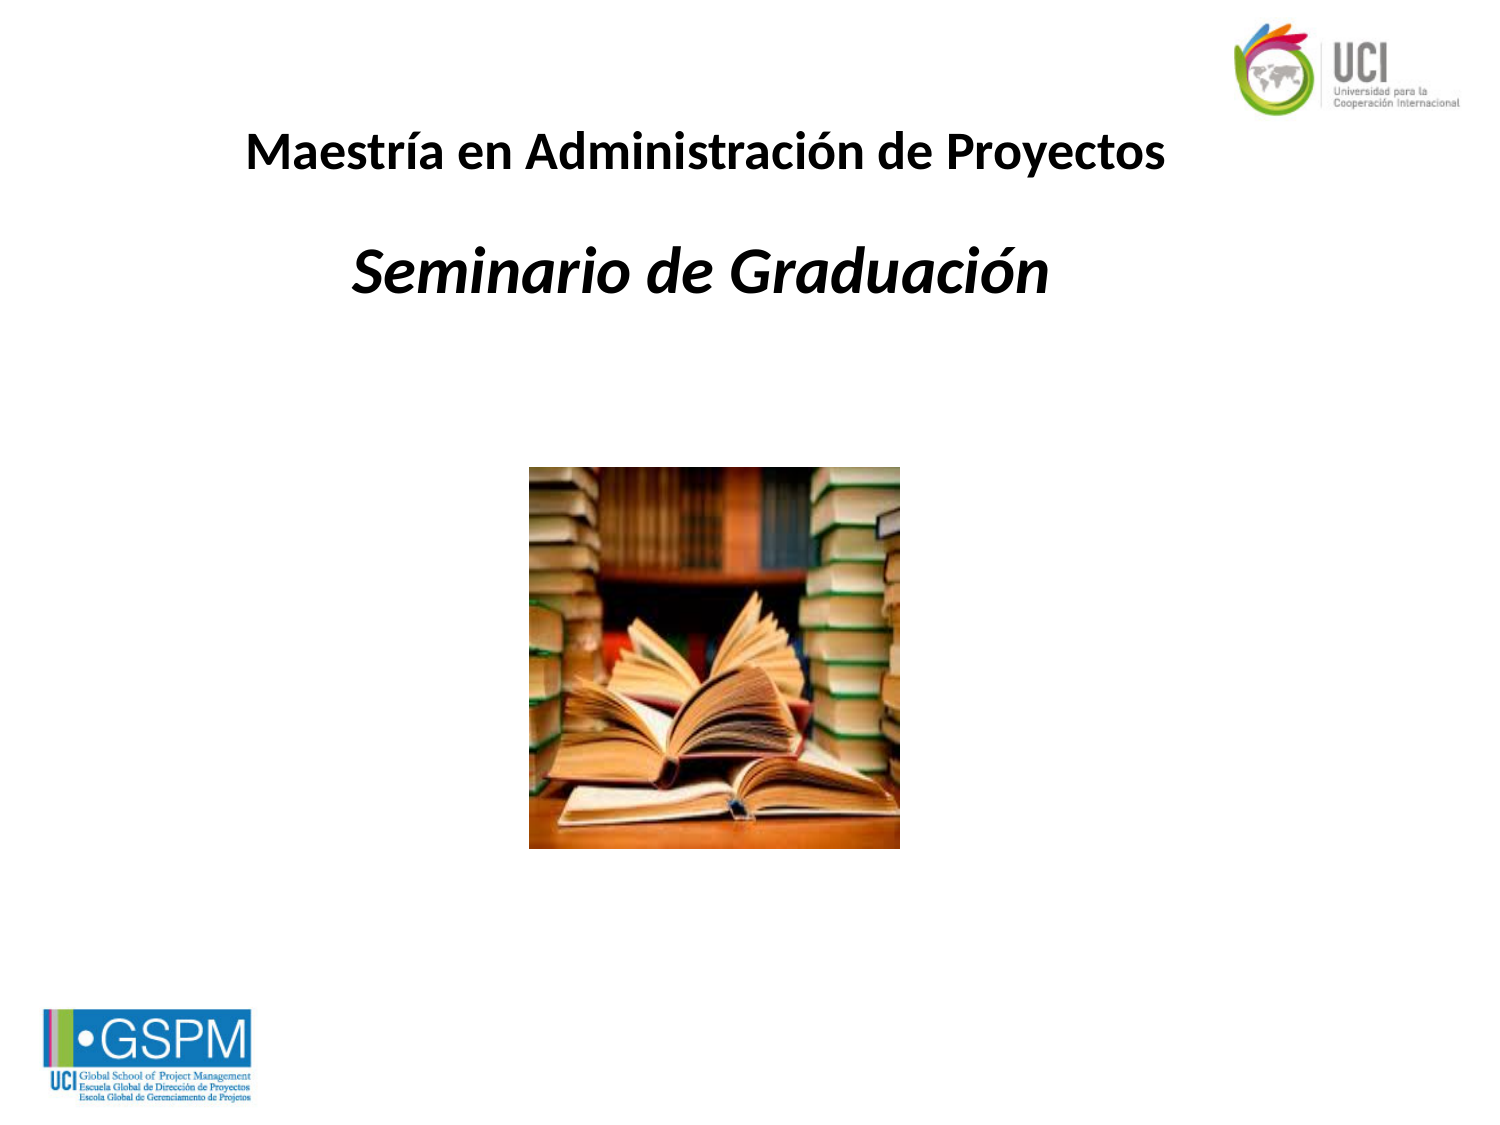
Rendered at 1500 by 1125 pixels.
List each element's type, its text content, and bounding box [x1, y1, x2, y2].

picture [1193, 7, 1495, 138]
text_box Seminario de Graduación [337, 215, 1092, 321]
picture [529, 467, 900, 849]
text_box Maestría en Administración de Proyectos [230, 107, 1199, 215]
picture [12, 998, 278, 1113]
